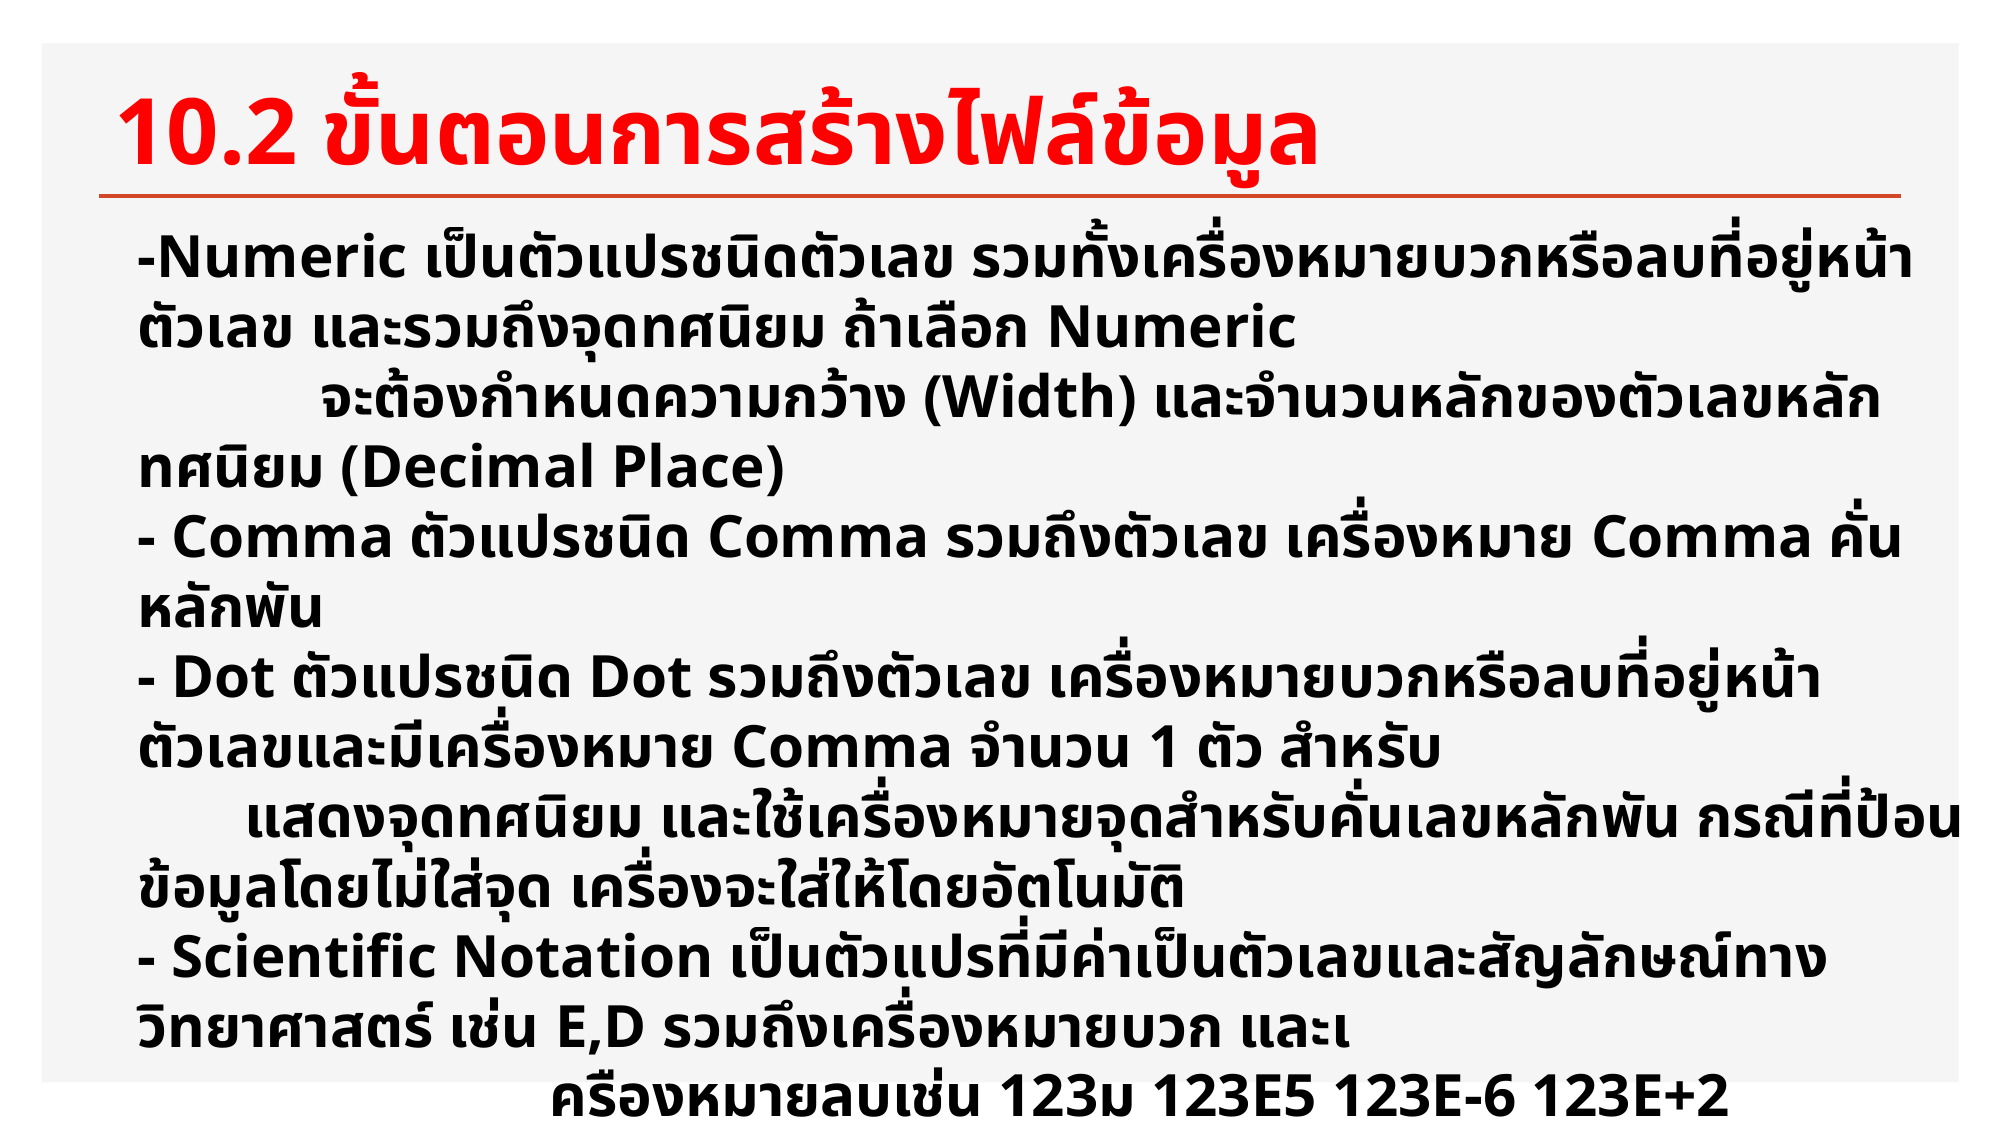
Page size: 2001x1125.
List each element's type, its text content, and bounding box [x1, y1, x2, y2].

title 10.2 ขั้นตอนการสร้างไฟล์ข้อมูล [99, 73, 1901, 197]
text_box -Numeric เป็นตัวแปรชนิดตัวเลข รวมทั้งเครื่องหมายบวกหรือลบที่อยู่หน้าตัวเลข และรวมถึงจุดทศนิยม ถ้าเลือก Numeric จะต้องกำหนดความกว้าง (Width) และจำนวนหลักของตัวเลขหลักทศนิยม (Decimal Place) - Comma ตัวแปรชนิด Comma รวมถึงตัวเลข เครื่องหมาย Comma คั่นหลักพัน - Dot ตัวแปรชนิด Dot รวมถึงตัวเลข เครื่องหมายบวกหรือลบที่อยู่หน้าตัวเลขและมีเครื่องหมาย Comma จำนวน 1 ตัว สำหรับ แสดงจุดทศนิยม และใช้เครื่องหมายจุดสำหรับคั่นเลขหลักพัน กรณีที่ป้อนข้อมูลโดยไม่ใส่จุด เครื่องจะใส่ให้โดยอัตโนมัติ - Scientific Notation เป็นตัวแปรที่มีค่าเป็นตัวเลขและสัญลักษณ์ทางวิทยาศาสตร์ เช่น E,D รวมถึงเครื่องหมายบวก และเ ครืองหมายลบเช่น 123ม 123E5 123E-6 123E+2 - Dollar เป็นตัวแปรชนิดตัวเลขและหมายถึงจำนวนเงินที่รวมถึงเครื่องหมาย $ ให้อัตโนมัติ - Custom ส่วนของ Custom Currency แบ่งออกเป็น 5 รูปแบบคือ CCA CCB CCC CCD CCE - Strong เป็นตัวแปรที่มีค่าเป็นตัวตัวอักษร หรือเครื่องหมายต่าง ๆ กรณีที่เลือกประเภท String จะต้องกำหนดความกว้างด้วย [123, 211, 1981, 1125]
